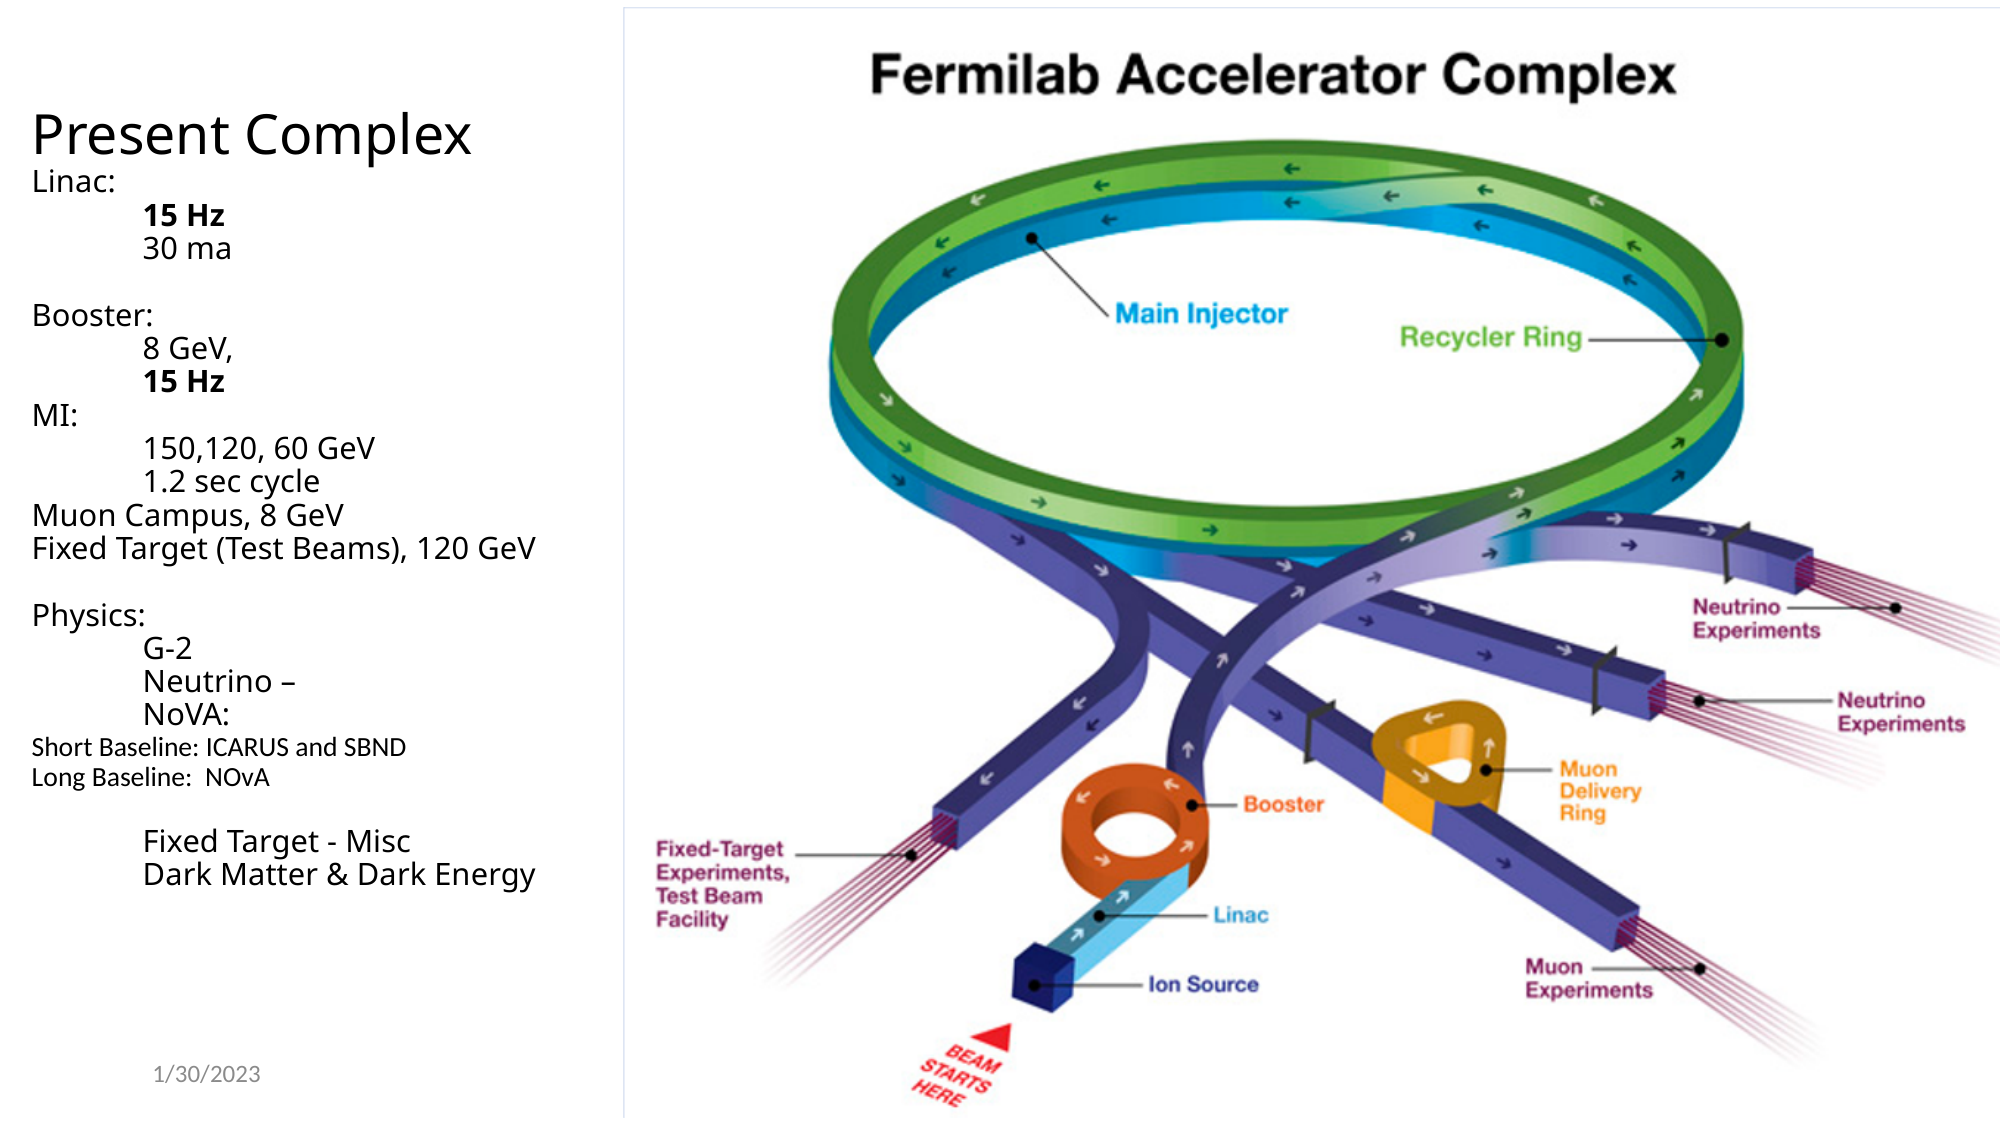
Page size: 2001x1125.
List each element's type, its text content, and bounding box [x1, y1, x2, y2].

title Present Complex Linac: 15 Hz 30 ma Booster: 8 GeV, 15 Hz MI: 150,120, 60 GeV 1.2 sec cycle Muon Campus, 8 GeV Fixed Target (Test Beams), 120 GeV Physics: G-2 Neutrino – NoVA: Short Baseline: ICARUS and SBND Long Baseline: NOvA Fixed Target - Misc Dark Matter & Dark Energy [16, 95, 592, 1030]
picture [623, 6, 2000, 1118]
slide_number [137, 1042, 588, 1103]
